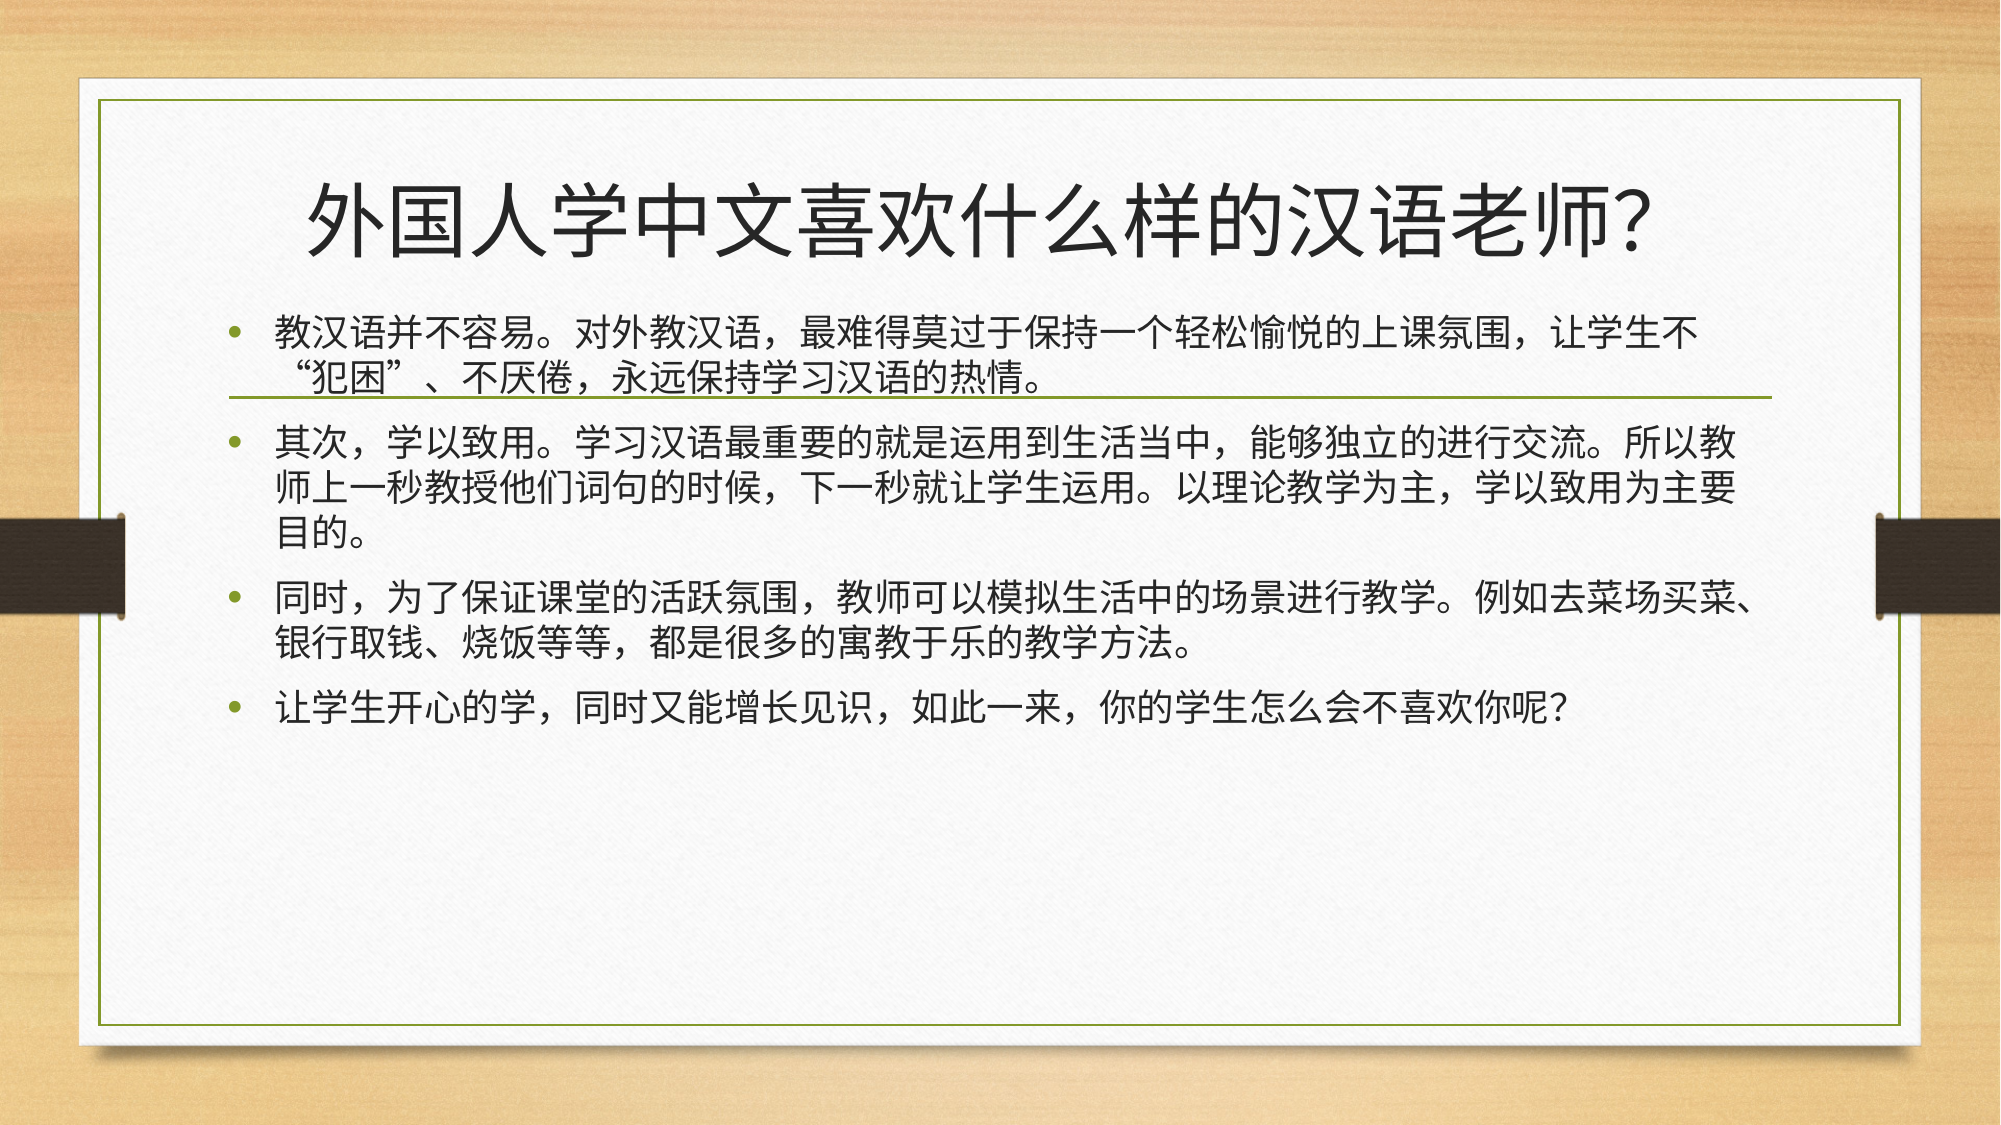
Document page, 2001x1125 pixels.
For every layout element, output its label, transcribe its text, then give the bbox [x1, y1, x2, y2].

title 外国人学中文喜欢什么样的汉语老师？ [212, 161, 1788, 301]
picture [0, 0, 2001, 1125]
list 教汉语并不容易。对外教汉语，最难得莫过于保持一个轻松愉悦的上课氛围，让学生不“犯困”、不厌倦，永远保持学习汉语的热情。 其次，学以致用。学习汉语最重要的就是运用到生活当中，能够独立的进行交流。所以教师上一秒教授他们词句的时候，下一秒就让学生运用。以理论教学为主，学以致用为主要目的。 同时，为了保证课堂的活跃氛围，教师可以模拟生活中的场景进行教学。例如去菜场买菜、银行取钱、烧饭等等，都是很多的寓教于乐的教学方法。 让学生开心的学，同时又能增长见识，如此一来，你的学生怎么会不喜欢你呢？ [212, 301, 1788, 964]
